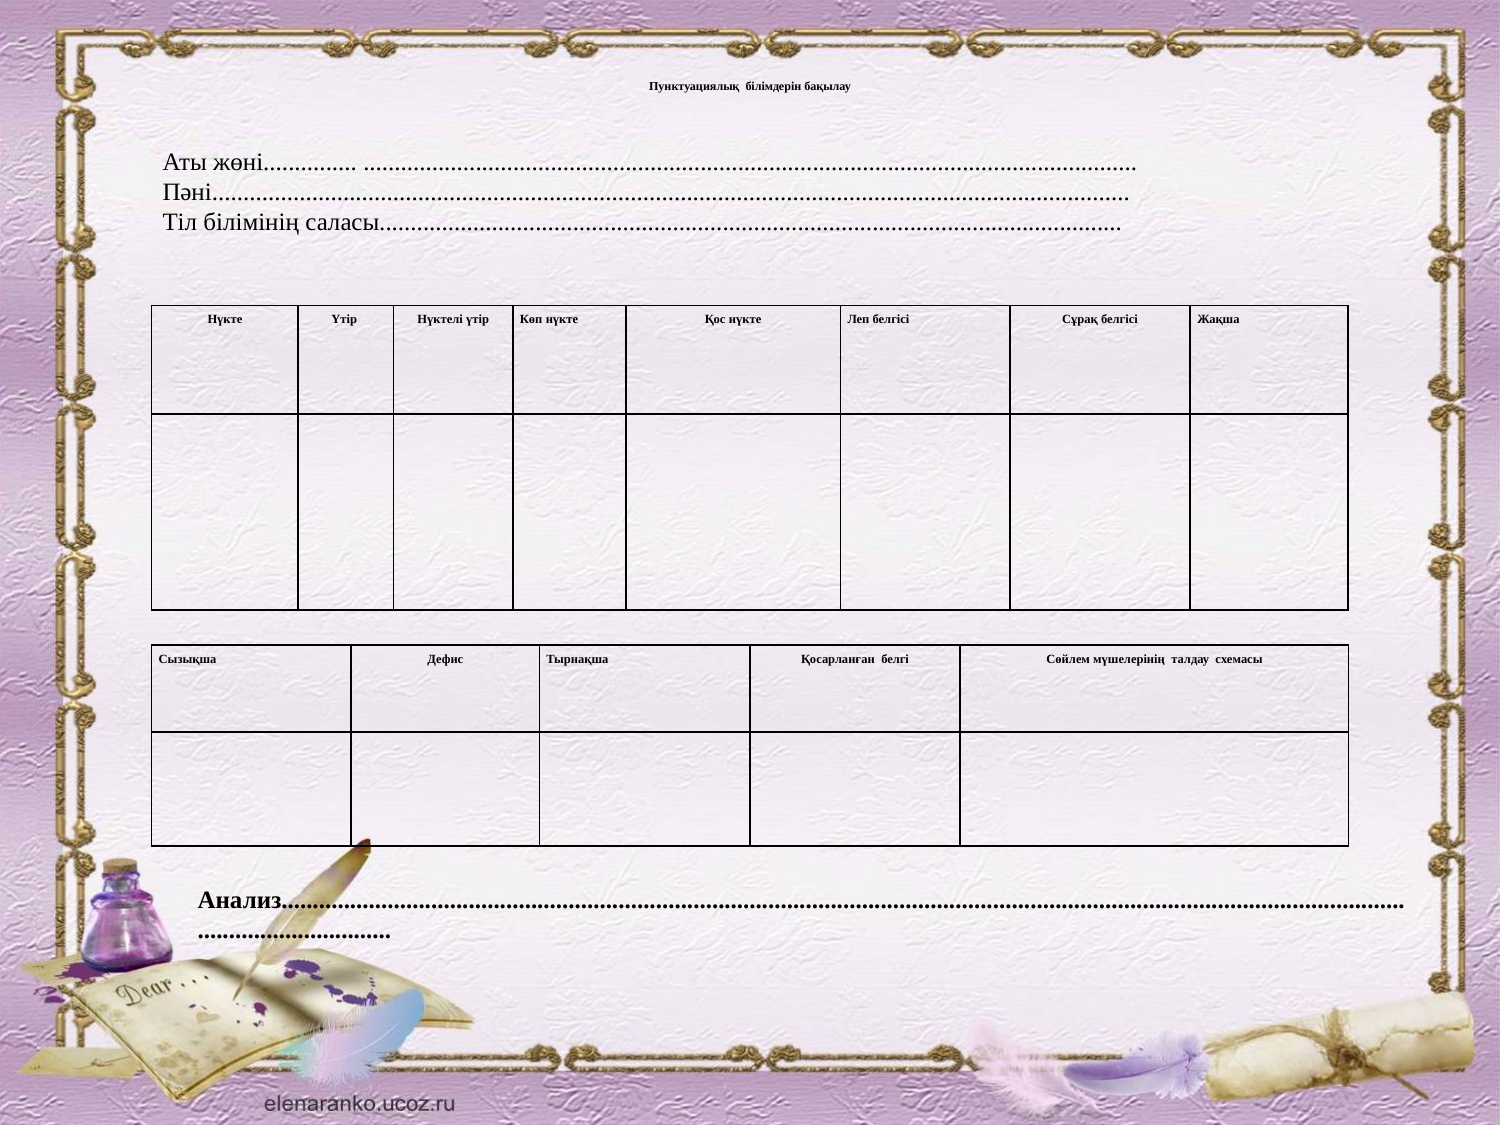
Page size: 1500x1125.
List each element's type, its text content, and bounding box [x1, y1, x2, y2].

table_header Тырнақша [540, 646, 749, 731]
table_cell [352, 733, 539, 845]
picture [0, 0, 1500, 1125]
table_cell [152, 415, 297, 609]
table_header Сұрақ белгісі [1011, 306, 1189, 413]
table_header Қосарланған белгі [751, 646, 959, 731]
text_box Анализ................................................................................................................................................................................................................... [183, 846, 1428, 951]
table_header Дефис [352, 646, 539, 731]
table_cell [394, 415, 512, 609]
table_cell [751, 733, 959, 845]
table_header Сызықша [152, 646, 350, 731]
table_cell [961, 733, 1348, 845]
table_cell [627, 415, 840, 609]
table_header Қос нүкте [627, 306, 840, 413]
table_cell [152, 733, 350, 845]
title Пунктуациялық білімдерін бақылау [75, 45, 1425, 129]
table_header Көп нүкте [514, 306, 625, 413]
table_cell [1191, 415, 1347, 609]
table_cell [1011, 415, 1189, 609]
table_cell [299, 415, 393, 609]
table_header Леп белгісі [841, 306, 1009, 413]
table_header Нүкте [152, 306, 297, 413]
table_header Үтір [299, 306, 393, 413]
table_cell [540, 733, 749, 845]
table_header Сөйлем мүшелерінің талдау схемасы [961, 646, 1348, 731]
table_cell [841, 415, 1009, 609]
table_header Жақша [1191, 306, 1347, 413]
table_header Нүктелі үтір [394, 306, 512, 413]
text_box Аты жөні............... ............................................................................................................................ Пәні................................................................................................................................................... Тіл білімінің саласы....................................................................................................................... [147, 137, 1500, 288]
table_cell [514, 415, 625, 609]
